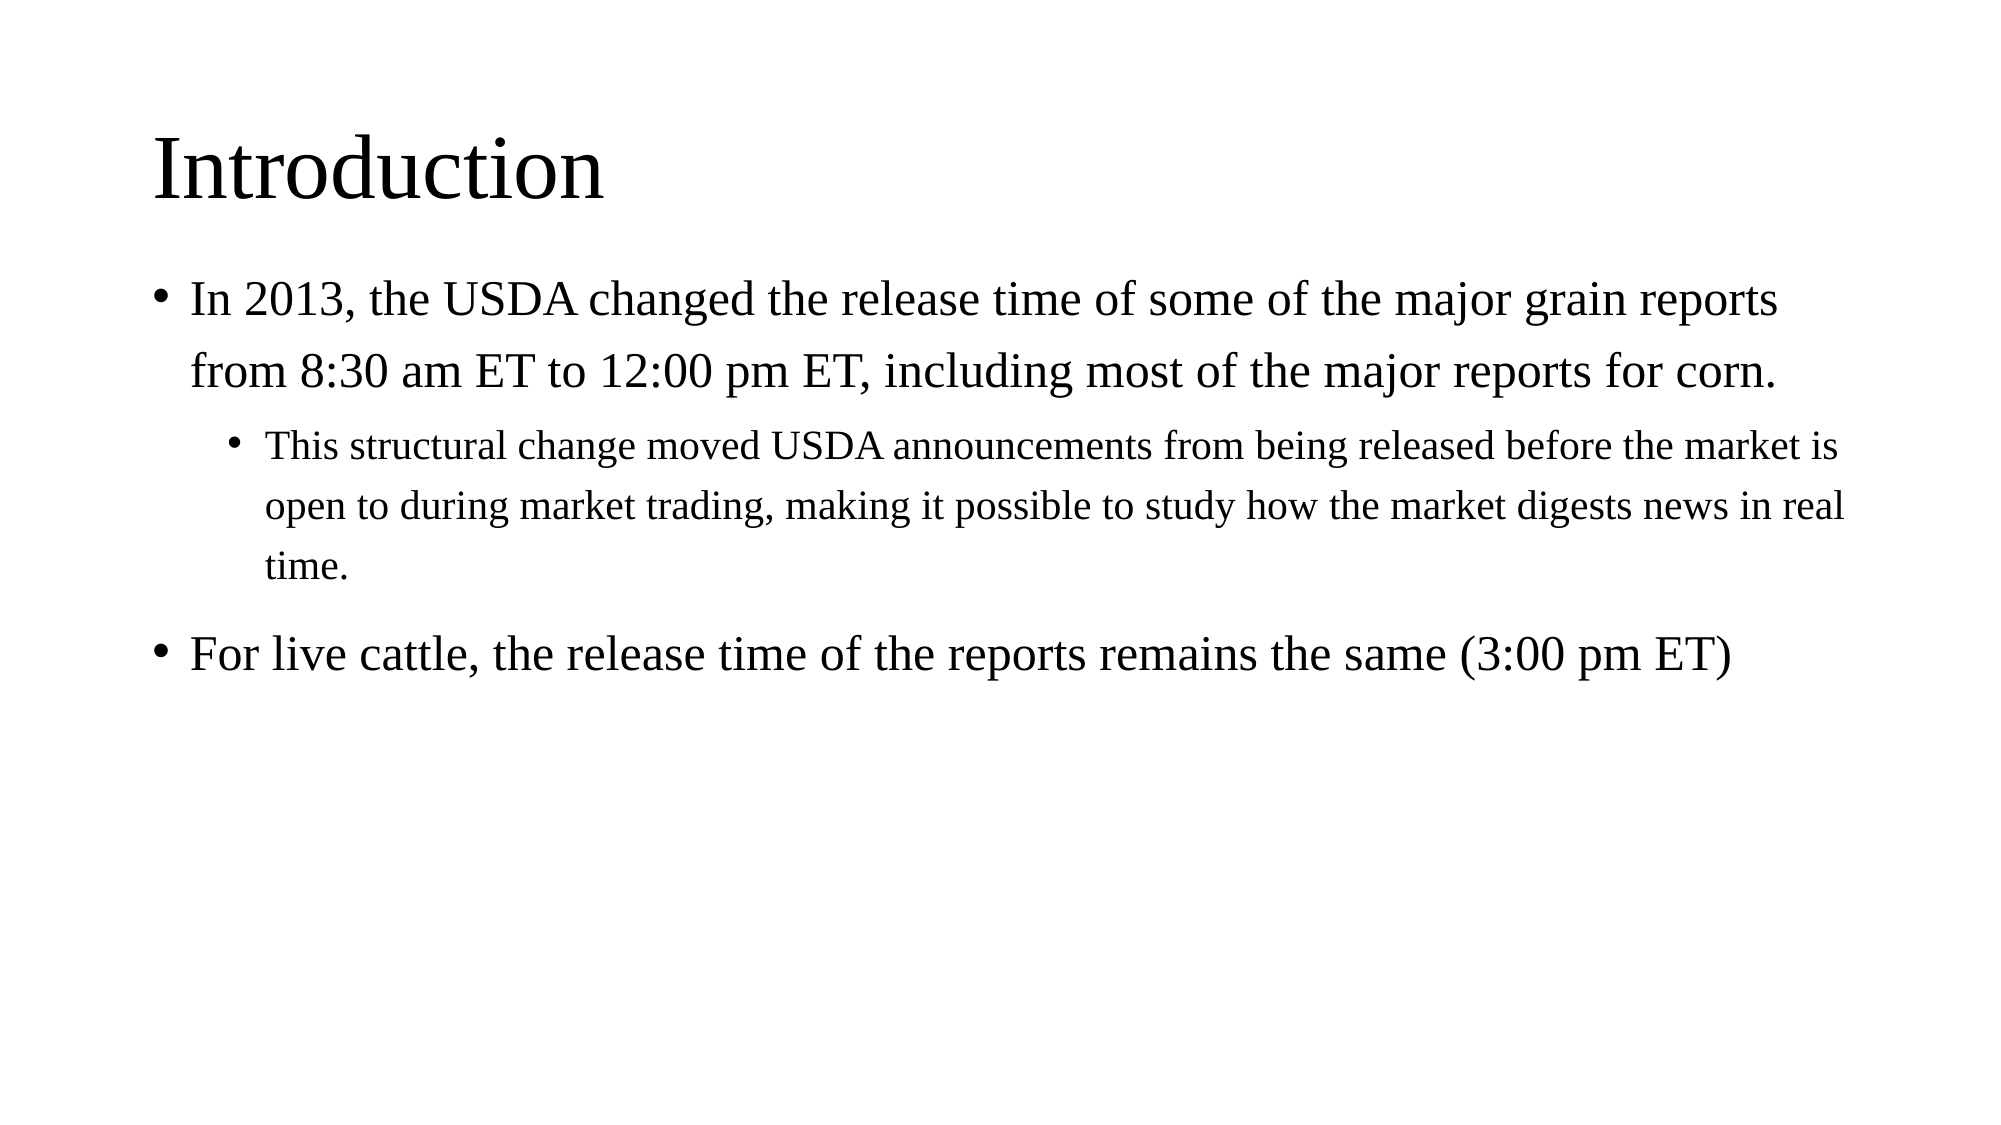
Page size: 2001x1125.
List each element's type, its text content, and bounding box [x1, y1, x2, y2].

title Introduction [137, 59, 1863, 245]
list In 2013, the USDA changed the release time of some of the major grain reports from 8:30 am ET to 12:00 pm ET, including most of the major reports for corn. This structural change moved USDA announcements from being released before the market is open to during market trading, making it possible to study how the market digests news in real time. For live cattle, the release time of the reports remains the same (3:00 pm ET) [137, 245, 1863, 960]
